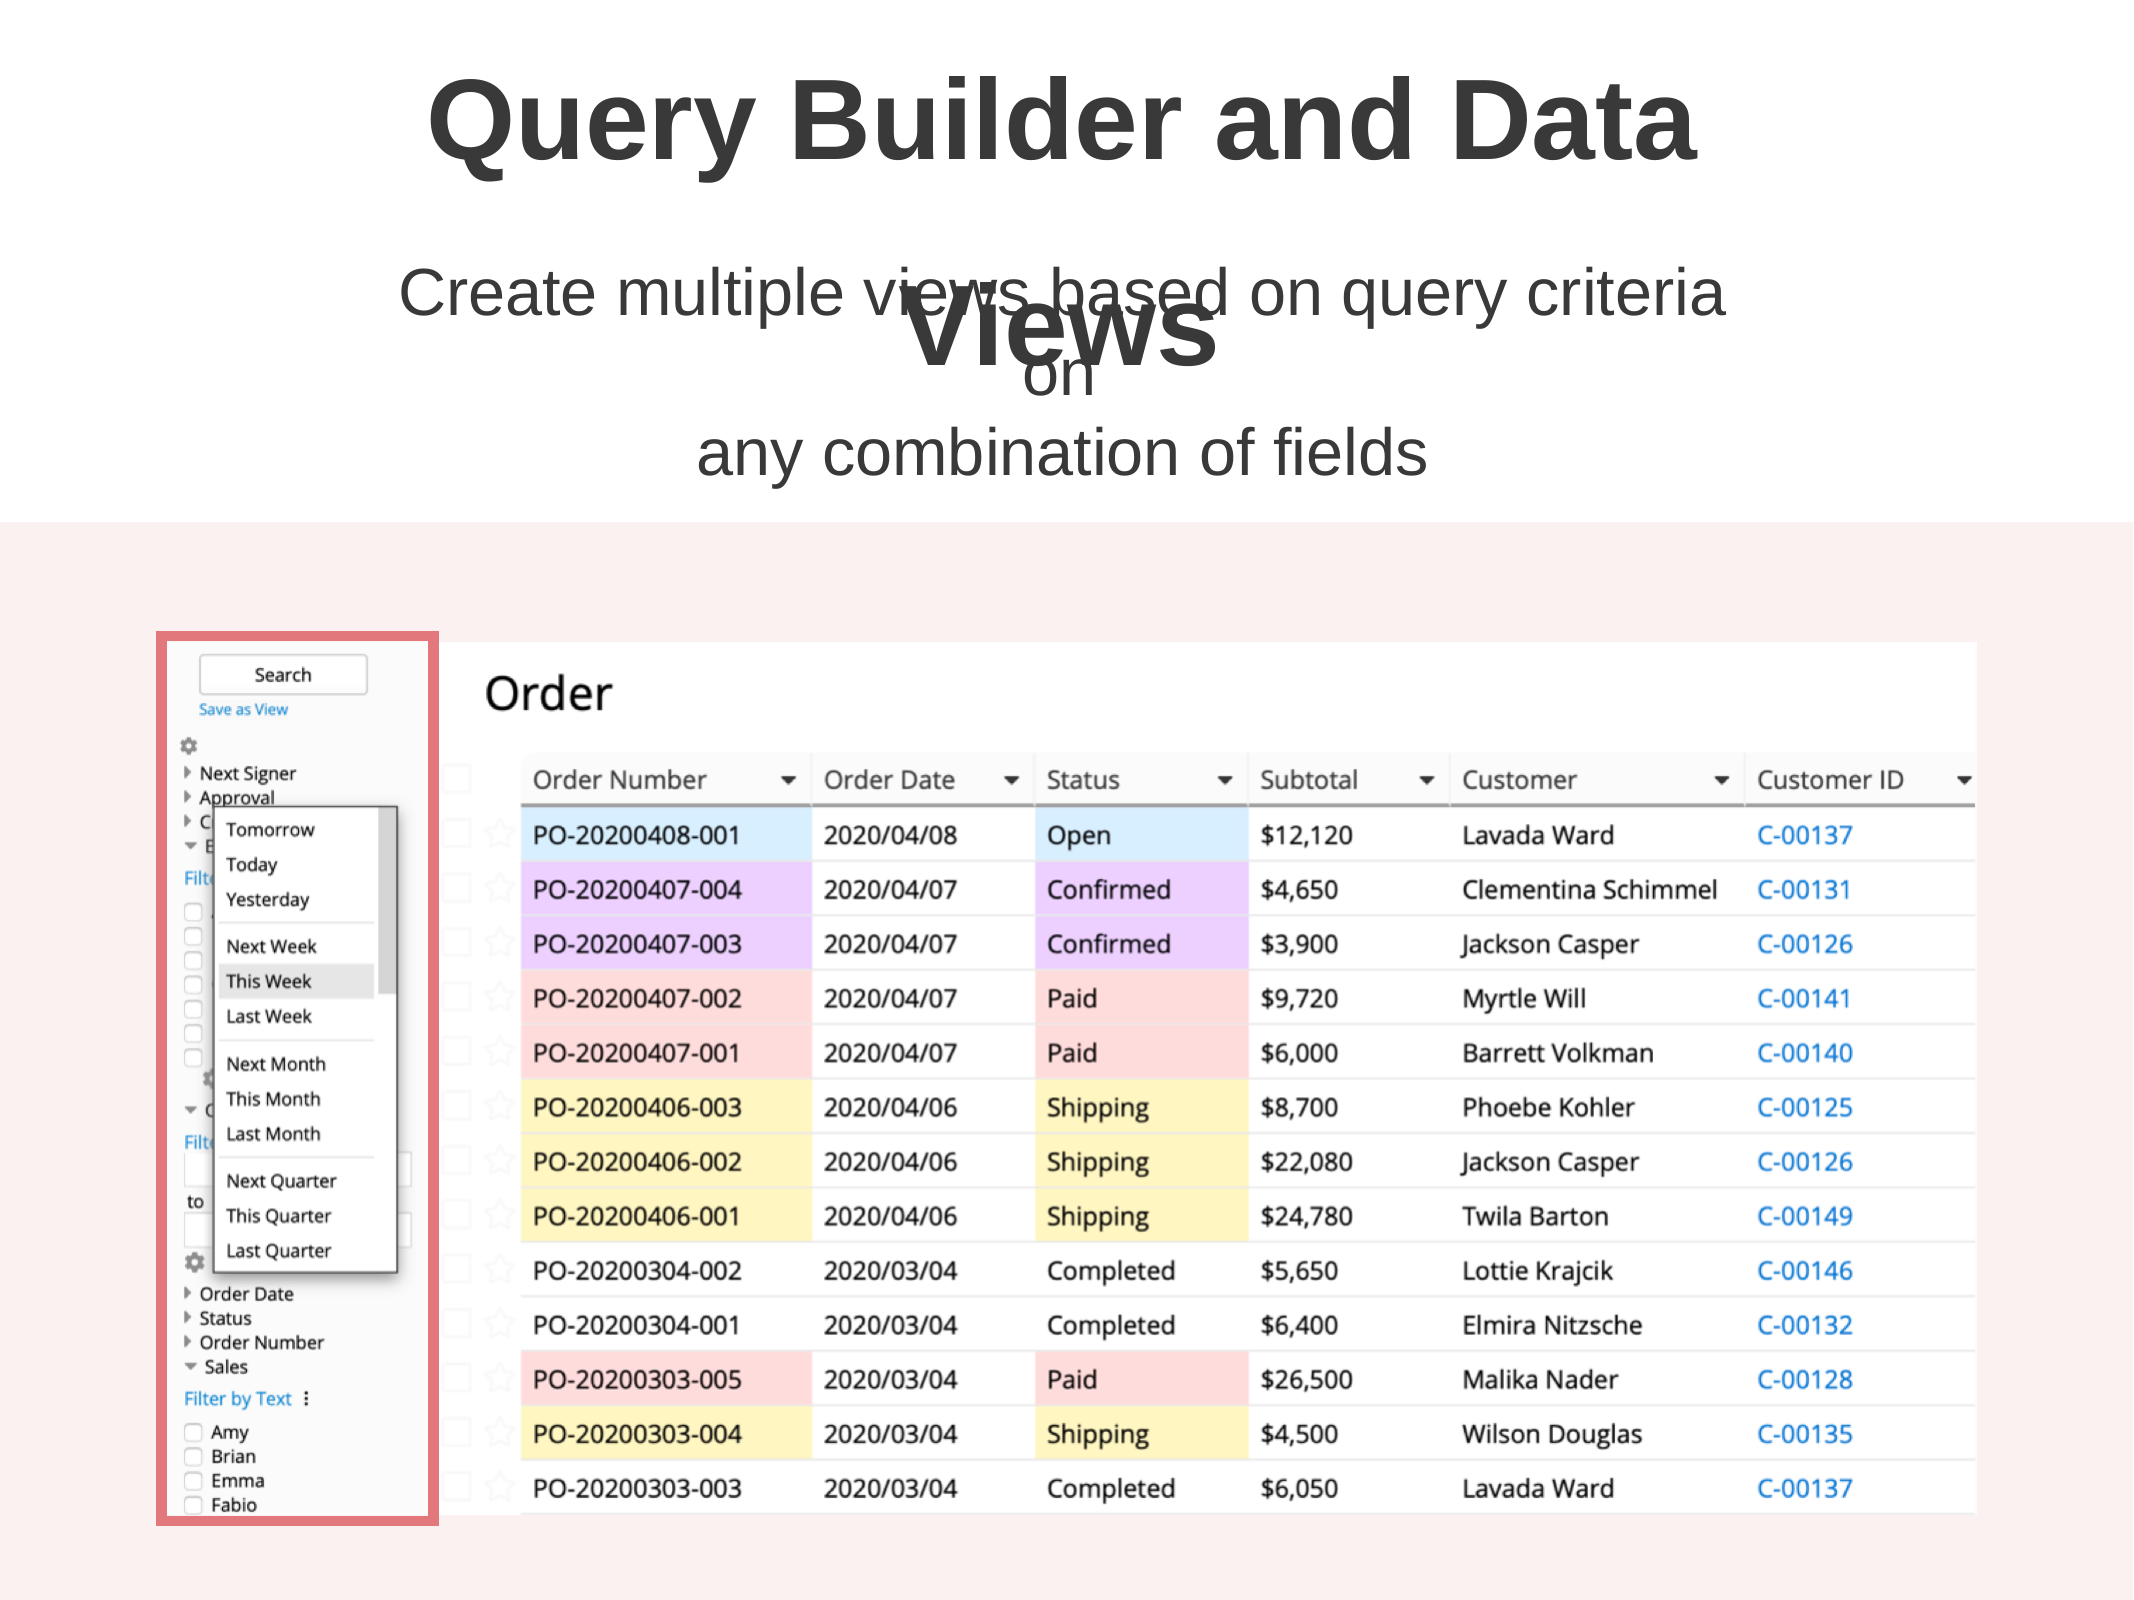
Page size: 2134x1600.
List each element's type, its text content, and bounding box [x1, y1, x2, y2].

picture [165, 642, 1977, 1515]
text_box [161, 636, 434, 1522]
text_box Query Builder and Data Views [237, 71, 1882, 294]
text_box Create multiple views based on query criteria on any combination of fields [340, 294, 1779, 458]
